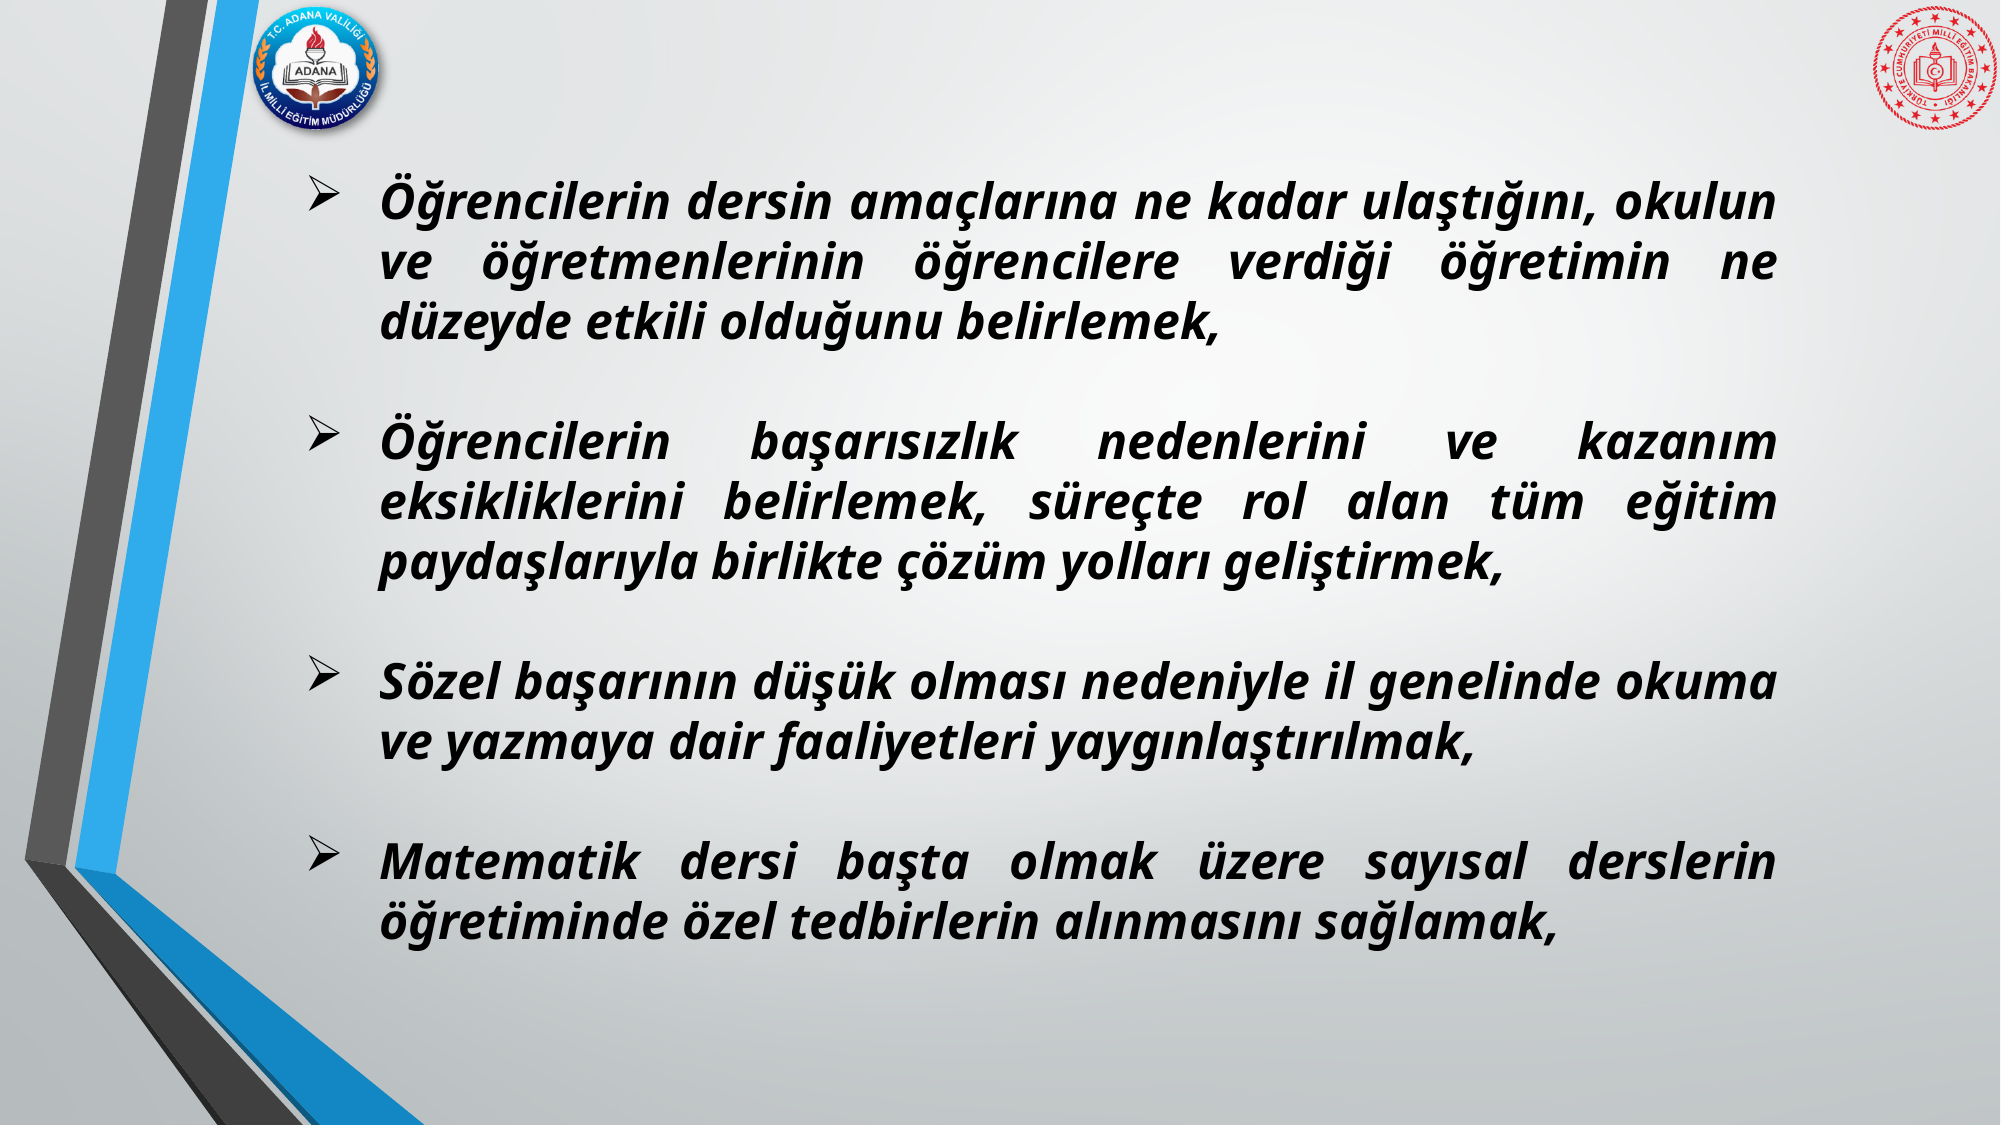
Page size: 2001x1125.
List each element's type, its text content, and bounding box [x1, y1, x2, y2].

text_box Öğrencilerin dersin amaçlarına ne kadar ulaştığını, okulun ve öğretmenlerinin öğrencilere verdiği öğretimin ne düzeyde etkili olduğunu belirlemek, Öğrencilerin başarısızlık nedenlerini ve kazanım eksikliklerini belirlemek, süreçte rol alan tüm eğitim paydaşlarıyla birlikte çözüm yolları geliştirmek, Sözel başarının düşük olması nedeniyle il genelinde okuma ve yazmaya dair faaliyetleri yaygınlaştırılmak, Matematik dersi başta olmak üzere sayısal derslerin öğretiminde özel tedbirlerin alınmasını sağlamak, [289, 162, 1794, 1125]
picture [245, 0, 393, 144]
picture [1872, 5, 1998, 131]
